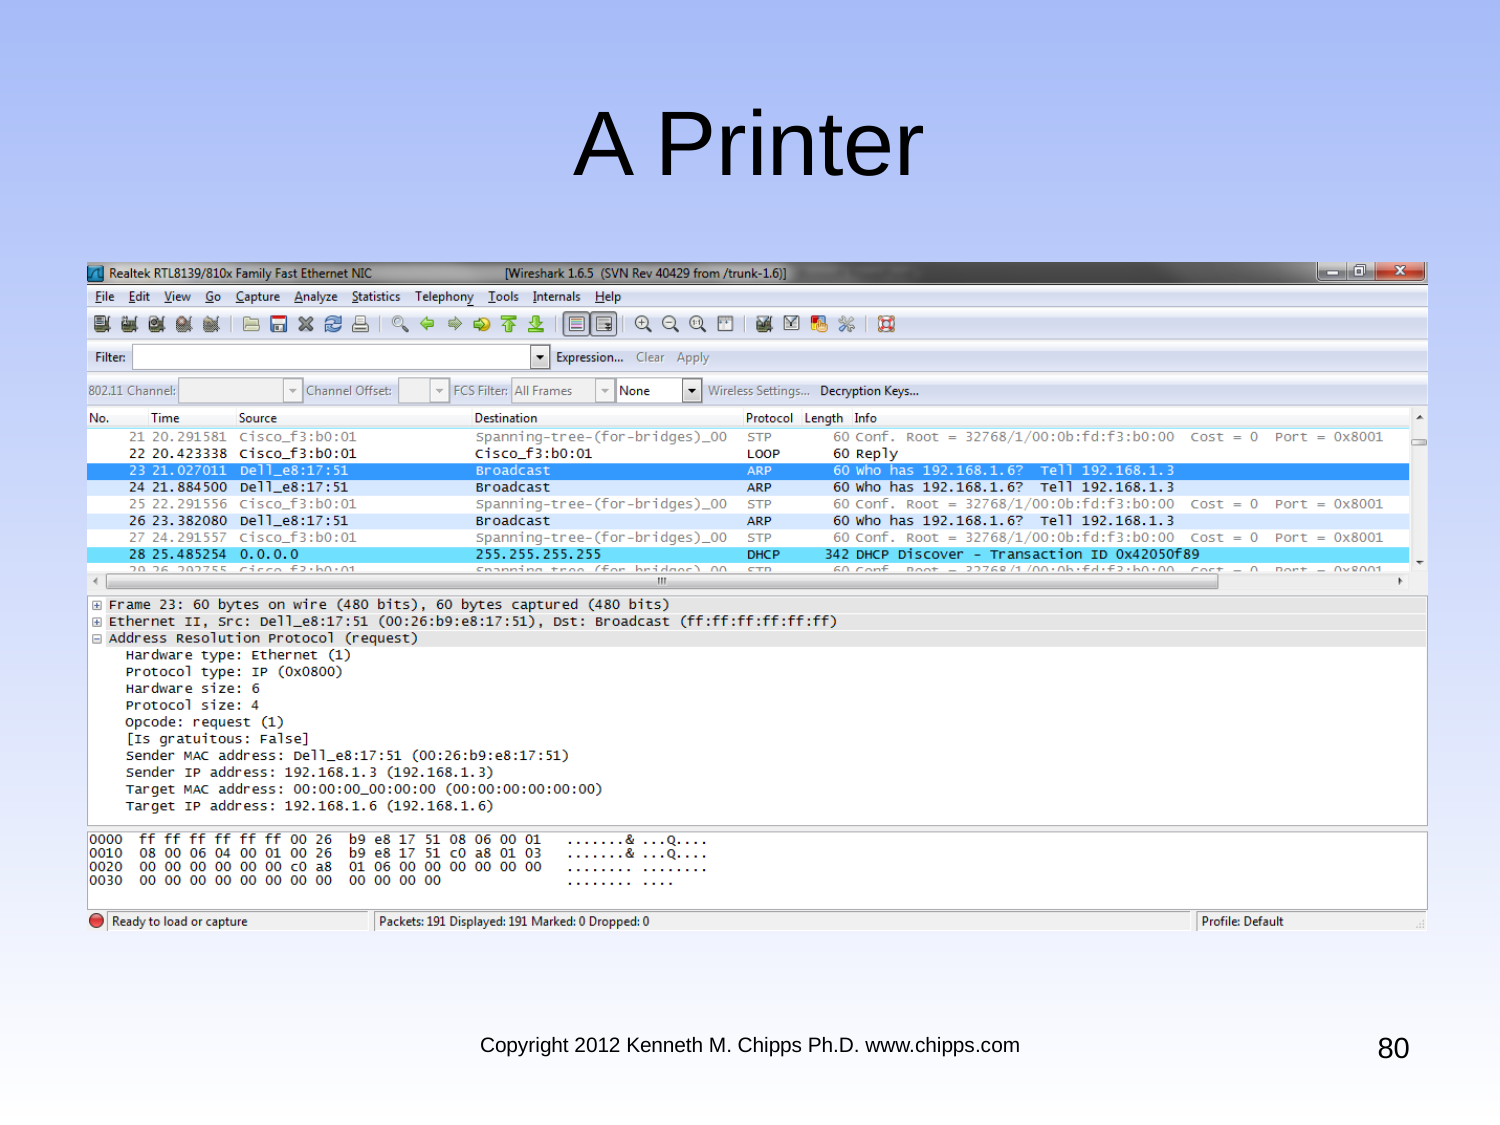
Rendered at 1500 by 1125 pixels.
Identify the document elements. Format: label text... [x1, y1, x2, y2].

footer Copyright 2012 Kenneth M. Chipps Ph.D. www.chipps.com [449, 1024, 1051, 1103]
picture [87, 262, 1428, 931]
slide_number 80 [1074, 1021, 1426, 1101]
title A Printer [74, 44, 1426, 233]
